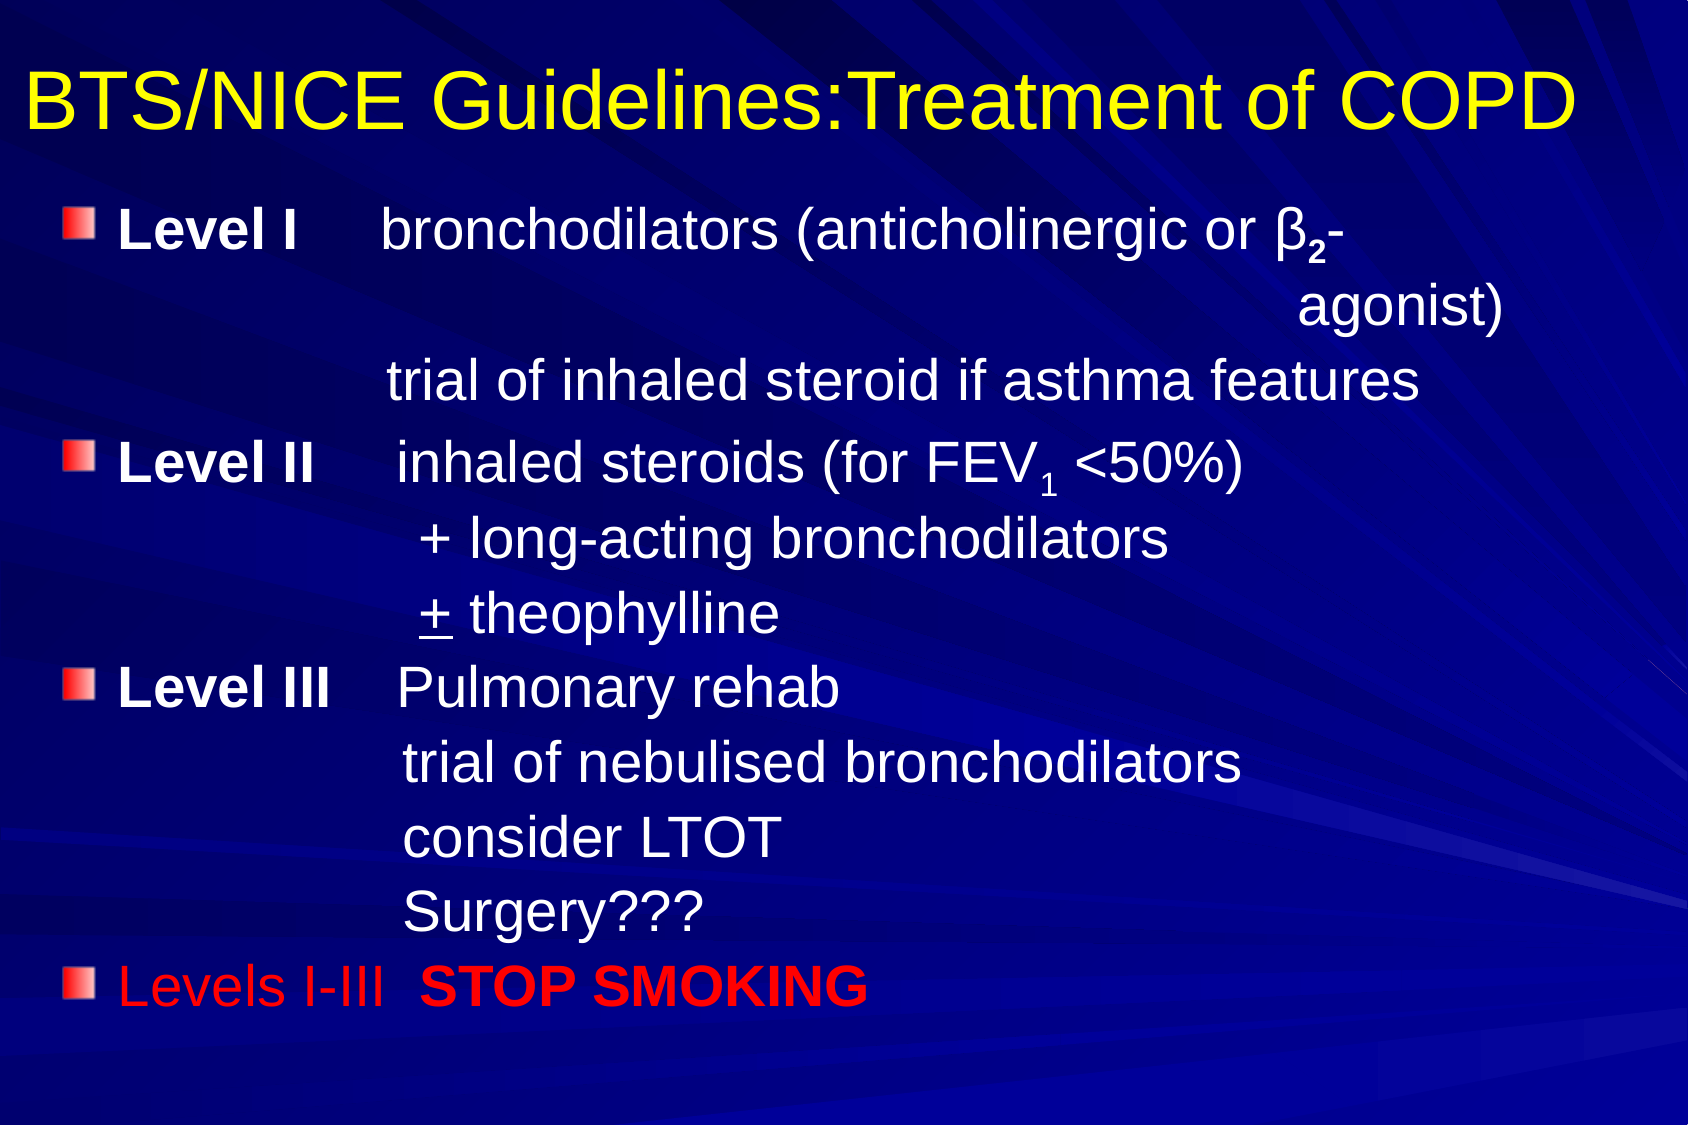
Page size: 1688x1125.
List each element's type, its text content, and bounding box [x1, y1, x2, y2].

picture [61, 666, 99, 704]
title BTS/NICE Guidelines:Treatment of COPD [0, 31, 1604, 161]
picture [61, 438, 99, 475]
picture [61, 205, 99, 243]
picture [61, 965, 99, 1003]
list Level I bronchodilators (anticholinergic or β2- agonist) trial of inhaled steroid if asthma features Level II inhaled steroids (for FEV1 <50%) + long-acting bronchodilators + theophylline Level III Pulmonary rehab trial of nebulised bronchodilators consider LTOT Surgery??? Levels I-III STOP SMOKING [46, 184, 1688, 1062]
